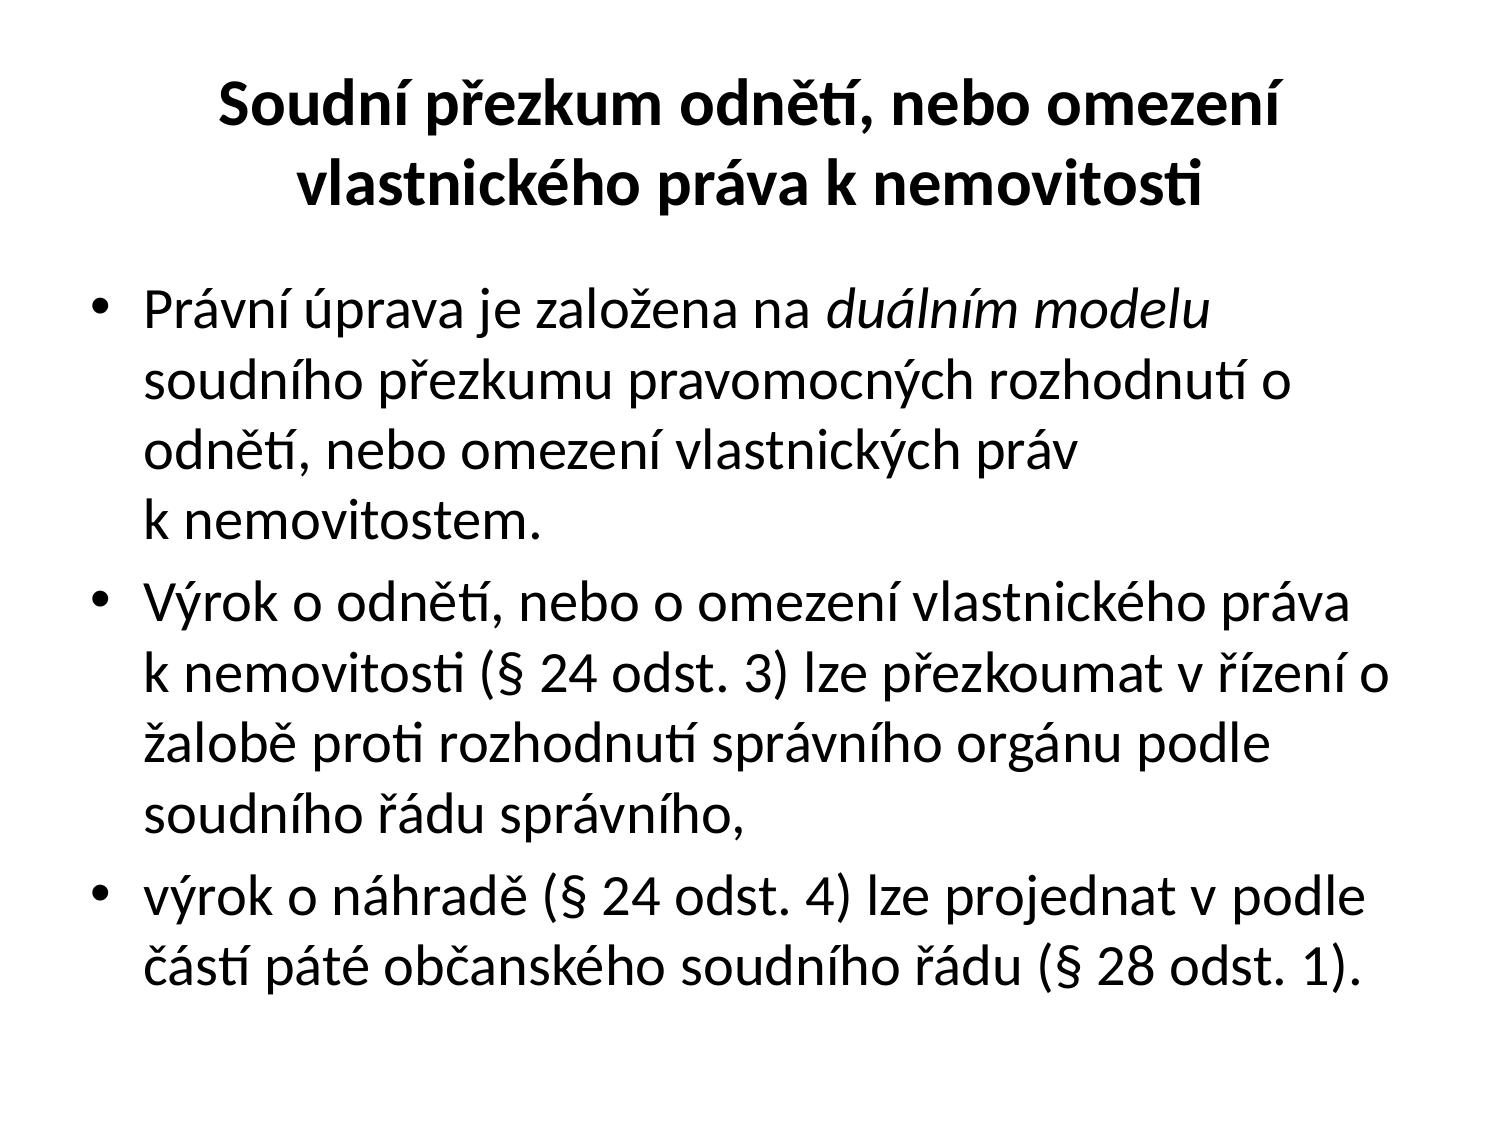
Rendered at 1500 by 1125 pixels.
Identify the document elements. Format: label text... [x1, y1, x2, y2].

list Právní úprava je založena na duálním modelu soudního přezkumu pravomocných rozhodnutí o odnětí, nebo omezení vlastnických práv k nemovitostem. Výrok o odnětí, nebo o omezení vlastnického práva k nemovitosti (§ 24 odst. 3) lze přezkoumat v řízení o žalobě proti rozhodnutí správního orgánu podle soudního řádu správního, výrok o náhradě (§ 24 odst. 4) lze projednat v podle částí páté občanského soudního řádu (§ 28 odst. 1). [75, 262, 1425, 1005]
title Soudní přezkum odnětí, nebo omezení vlastnického práva k nemovitosti [75, 45, 1425, 233]
